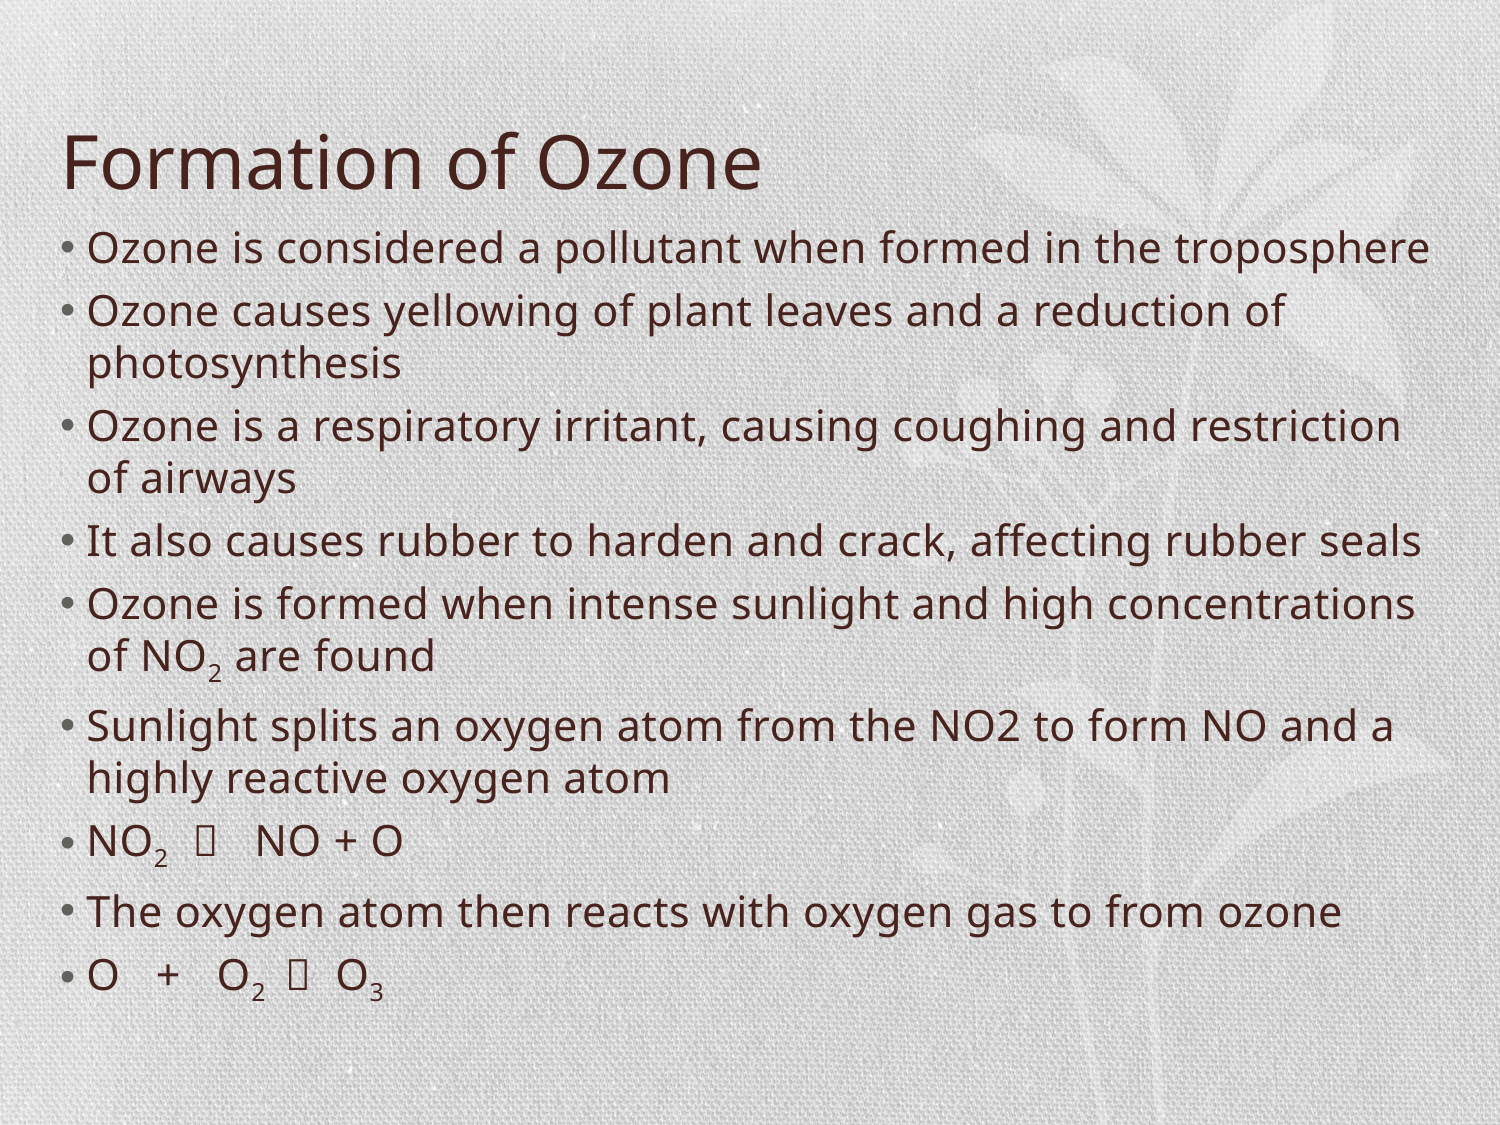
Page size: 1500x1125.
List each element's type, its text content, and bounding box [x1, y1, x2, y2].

list Ozone is considered a pollutant when formed in the troposphere Ozone causes yellowing of plant leaves and a reduction of photosynthesis Ozone is a respiratory irritant, causing coughing and restriction of airways It also causes rubber to harden and crack, affecting rubber seals Ozone is formed when intense sunlight and high concentrations of NO2 are found Sunlight splits an oxygen atom from the NO2 to form NO and a highly reactive oxygen atom NO2  NO + O The oxygen atom then reacts with oxygen gas to from ozone O + O2  O3 [45, 213, 1455, 1023]
title Formation of Ozone [45, 37, 1455, 213]
